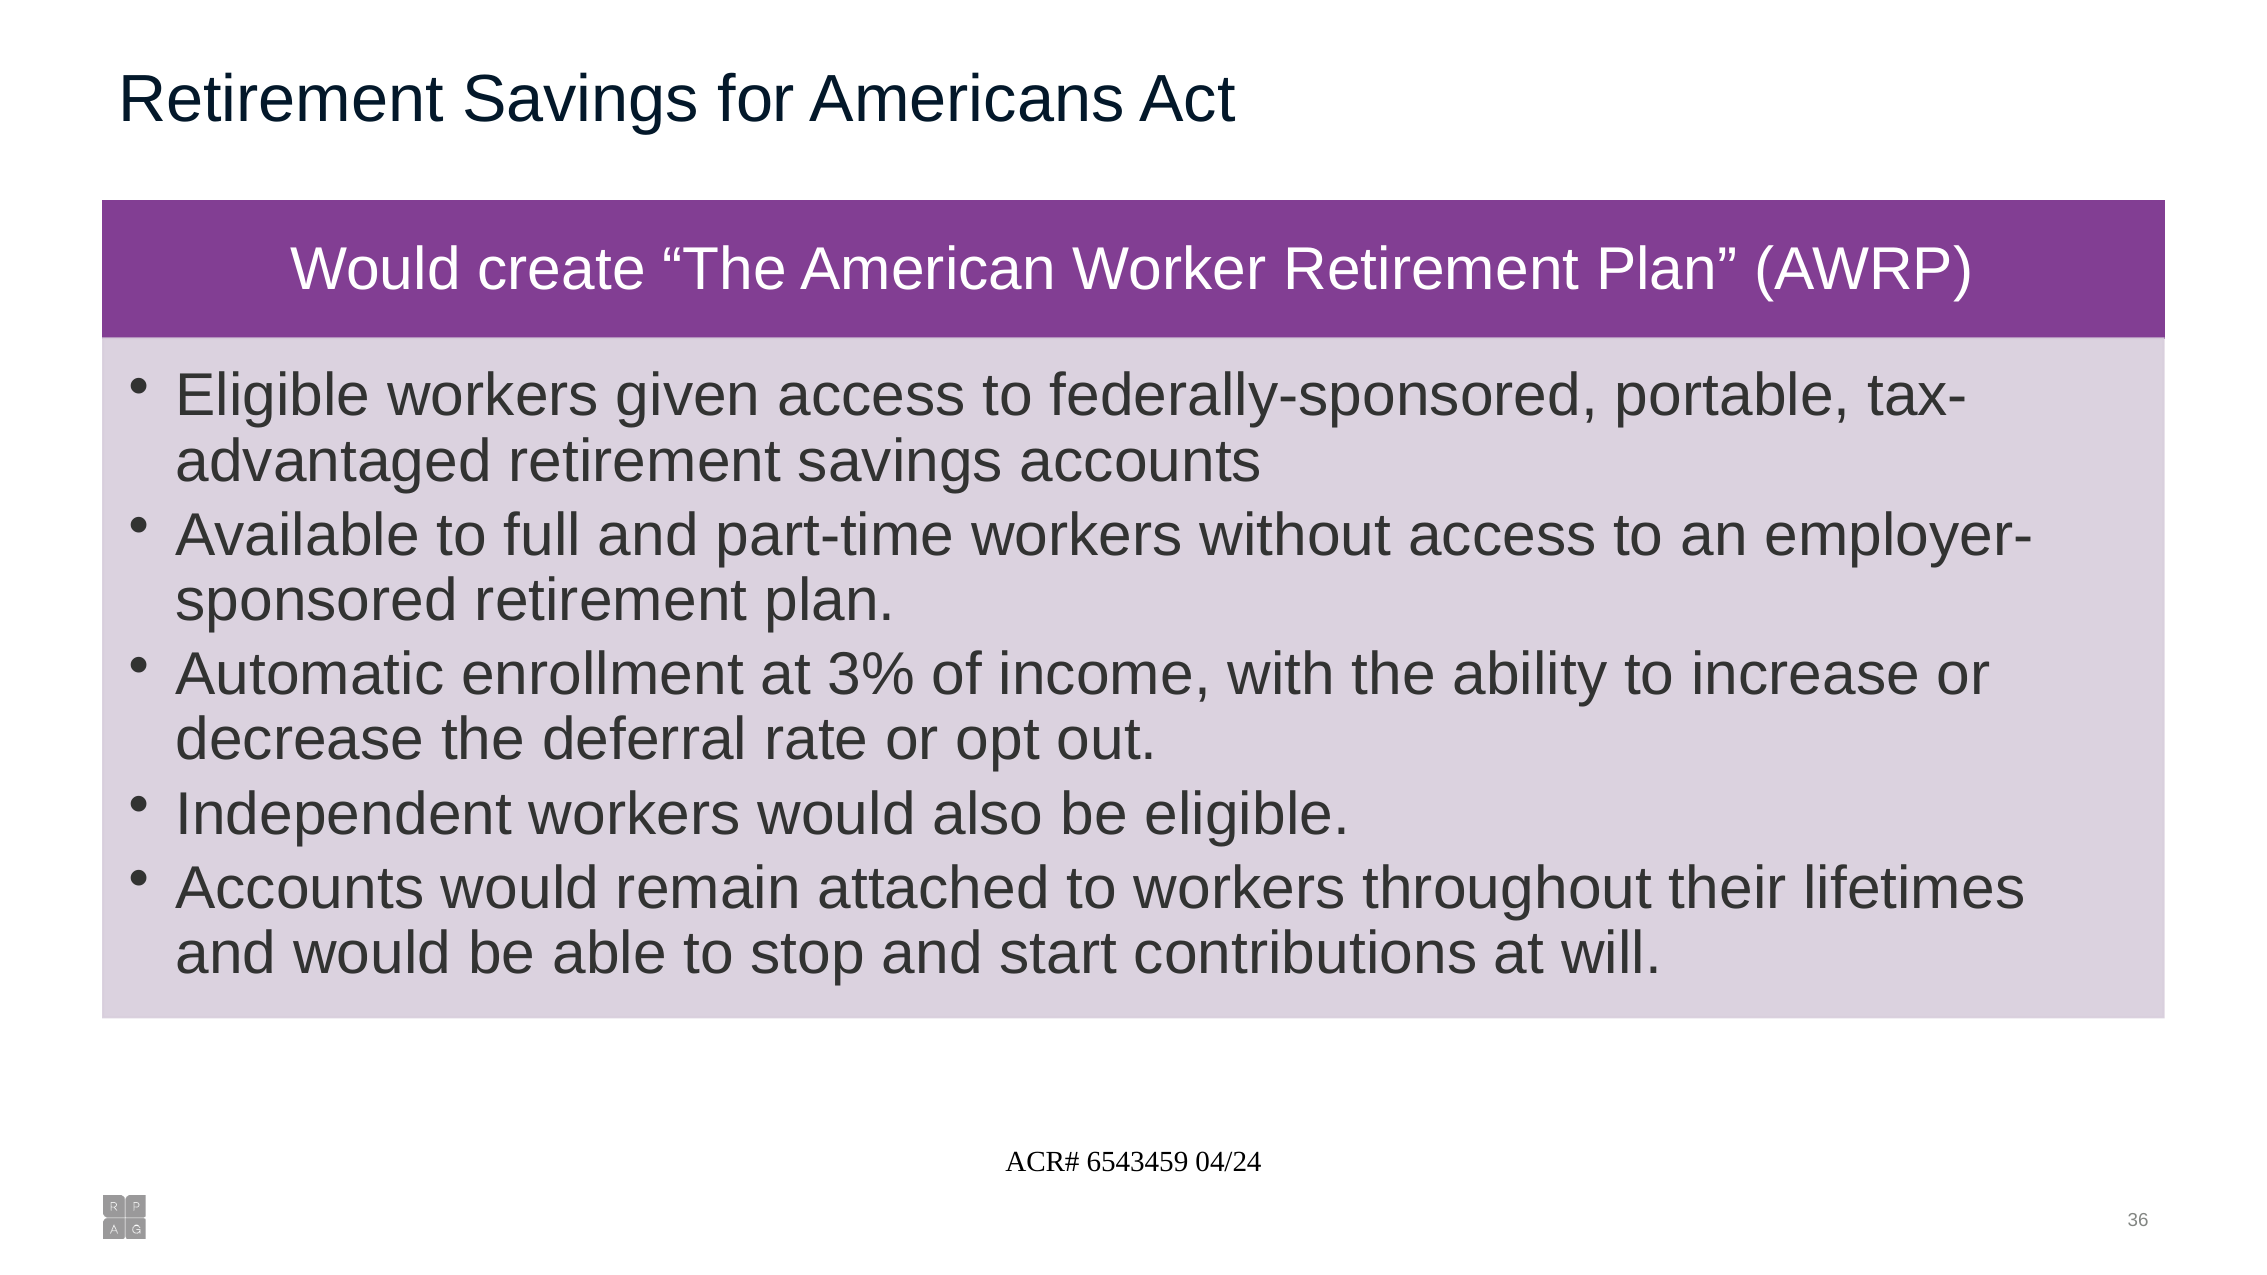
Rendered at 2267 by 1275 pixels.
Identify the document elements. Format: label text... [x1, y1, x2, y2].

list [103, 193, 2164, 1025]
footer ACR# 6543459 04/24 [103, 1135, 2164, 1185]
title Retirement Savings for Americans Act [103, 68, 2164, 132]
slide_number 35 [2060, 1190, 2164, 1247]
